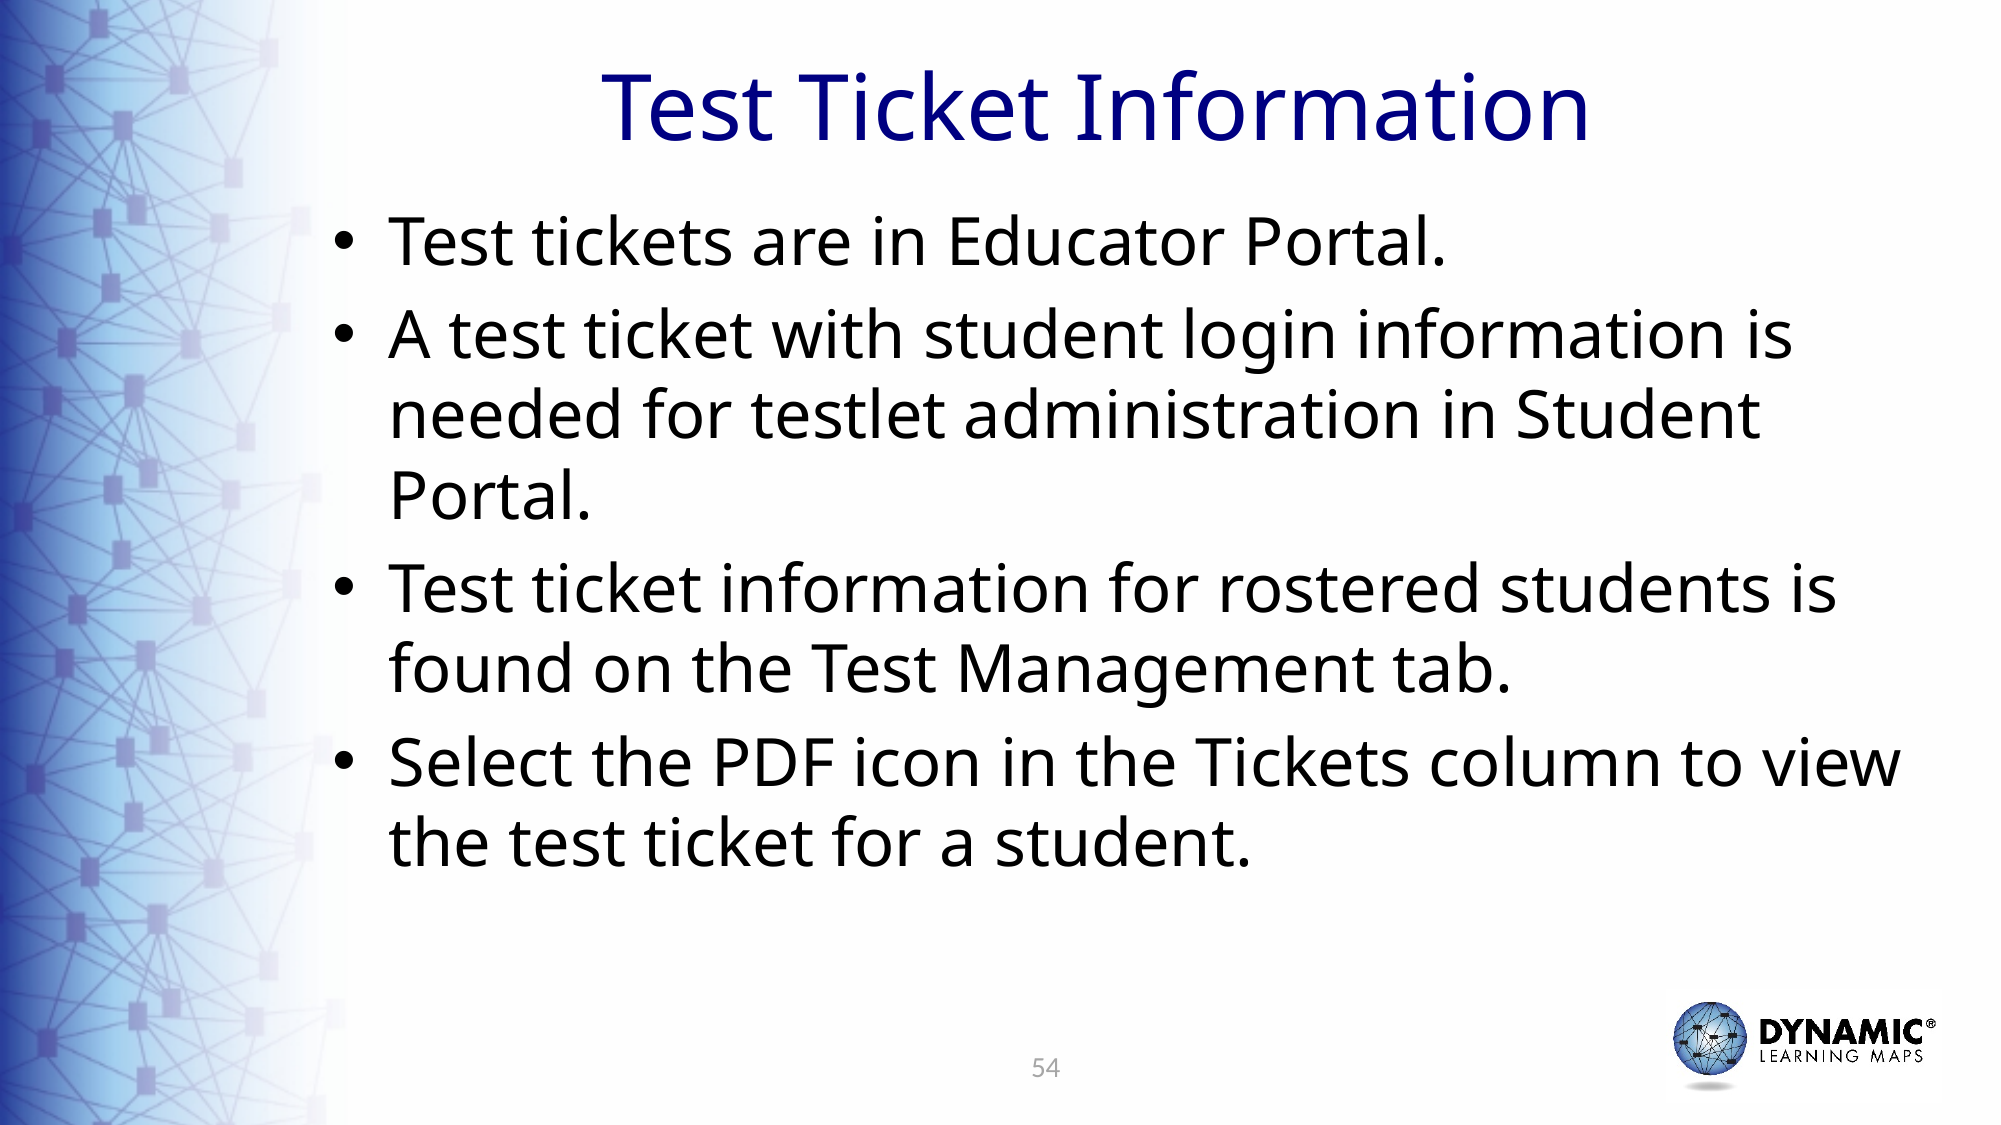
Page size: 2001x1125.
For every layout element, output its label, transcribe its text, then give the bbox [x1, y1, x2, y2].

list Test tickets are in Educator Portal. A test ticket with student login information is needed for testlet administration in Student Portal. Test ticket information for rostered students is found on the Test Management tab. Select the PDF icon in the Tickets column to view the test ticket for a student. [317, 191, 1966, 934]
title Test Ticket Information [197, 10, 1998, 198]
picture [0, 0, 2000, 1125]
